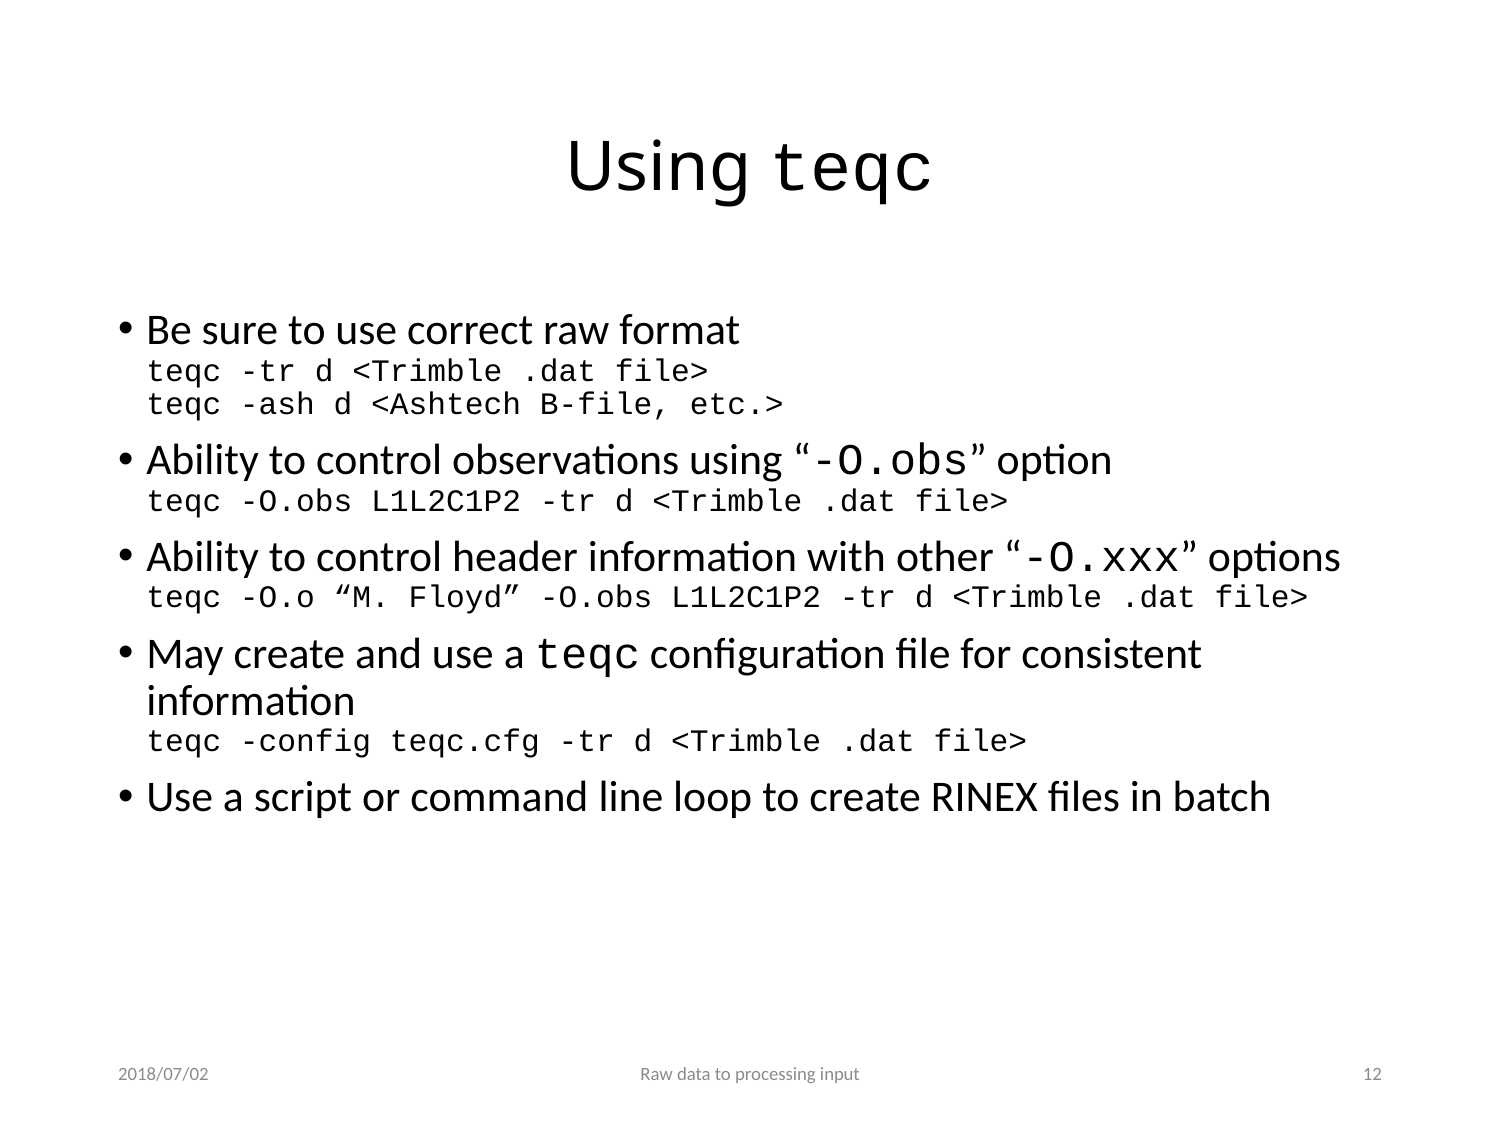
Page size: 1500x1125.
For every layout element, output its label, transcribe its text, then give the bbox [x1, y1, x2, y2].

slide_number 11 [1059, 1042, 1397, 1103]
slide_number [103, 1042, 441, 1103]
title Using teqc [103, 59, 1397, 278]
list Be sure to use correct raw format teqc -tr d <Trimble .dat file> teqc -ash d <Ashtech B-file, etc.> Ability to control observations using “-O.obs” option teqc -O.obs L1L2C1P2 -tr d <Trimble .dat file> Ability to control header information with other “-O.xxx” options teqc -O.o “M. Floyd” -O.obs L1L2C1P2 -tr d <Trimble .dat file> May create and use a teqc configuration file for consistent information teqc -config teqc.cfg -tr d <Trimble .dat file> Use a script or command line loop to create RINEX files in batch [103, 299, 1397, 1014]
footer Raw data to processing input [496, 1042, 1004, 1103]
